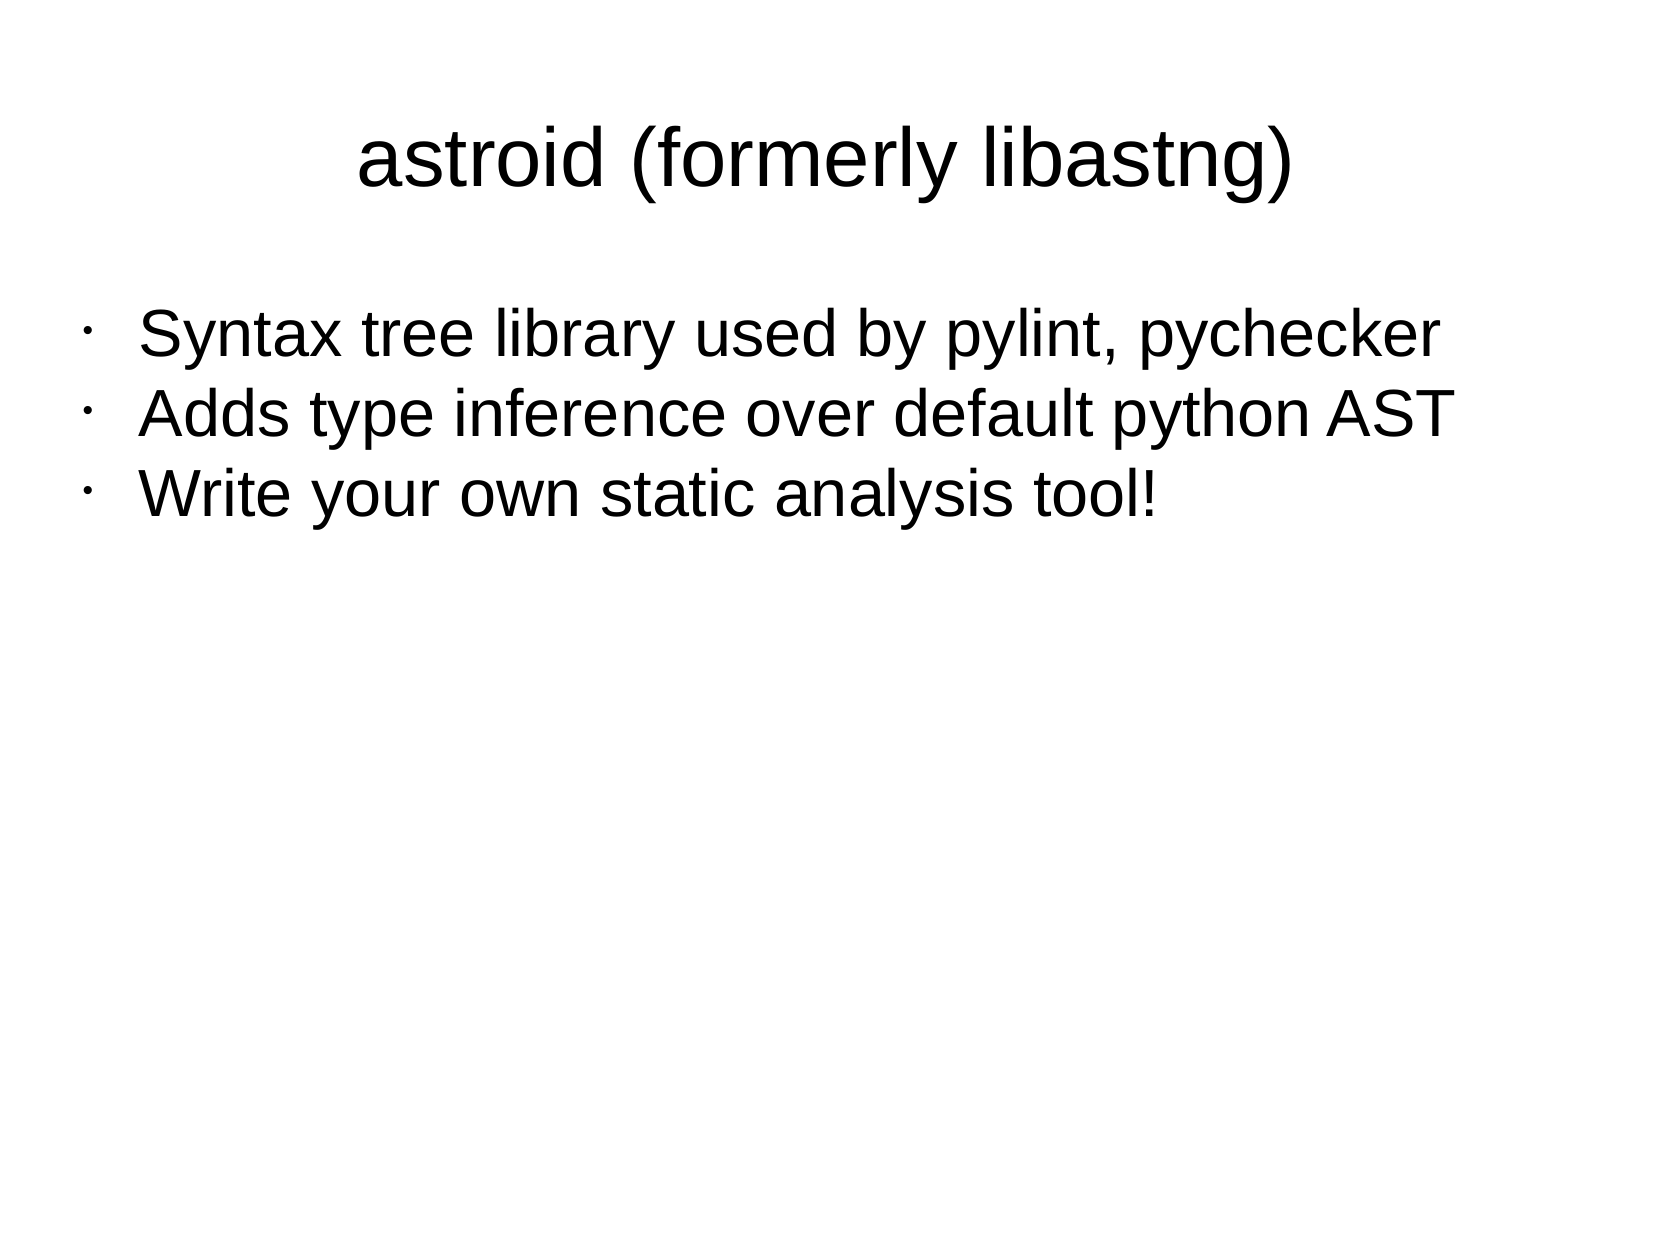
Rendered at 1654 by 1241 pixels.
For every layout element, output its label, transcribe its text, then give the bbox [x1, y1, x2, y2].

text_box Syntax tree library used by pylint, pychecker Adds type inference over default python AST Write your own static analysis tool! [82, 290, 1538, 1010]
text_box astroid (formerly libastng) [82, 49, 1571, 257]
